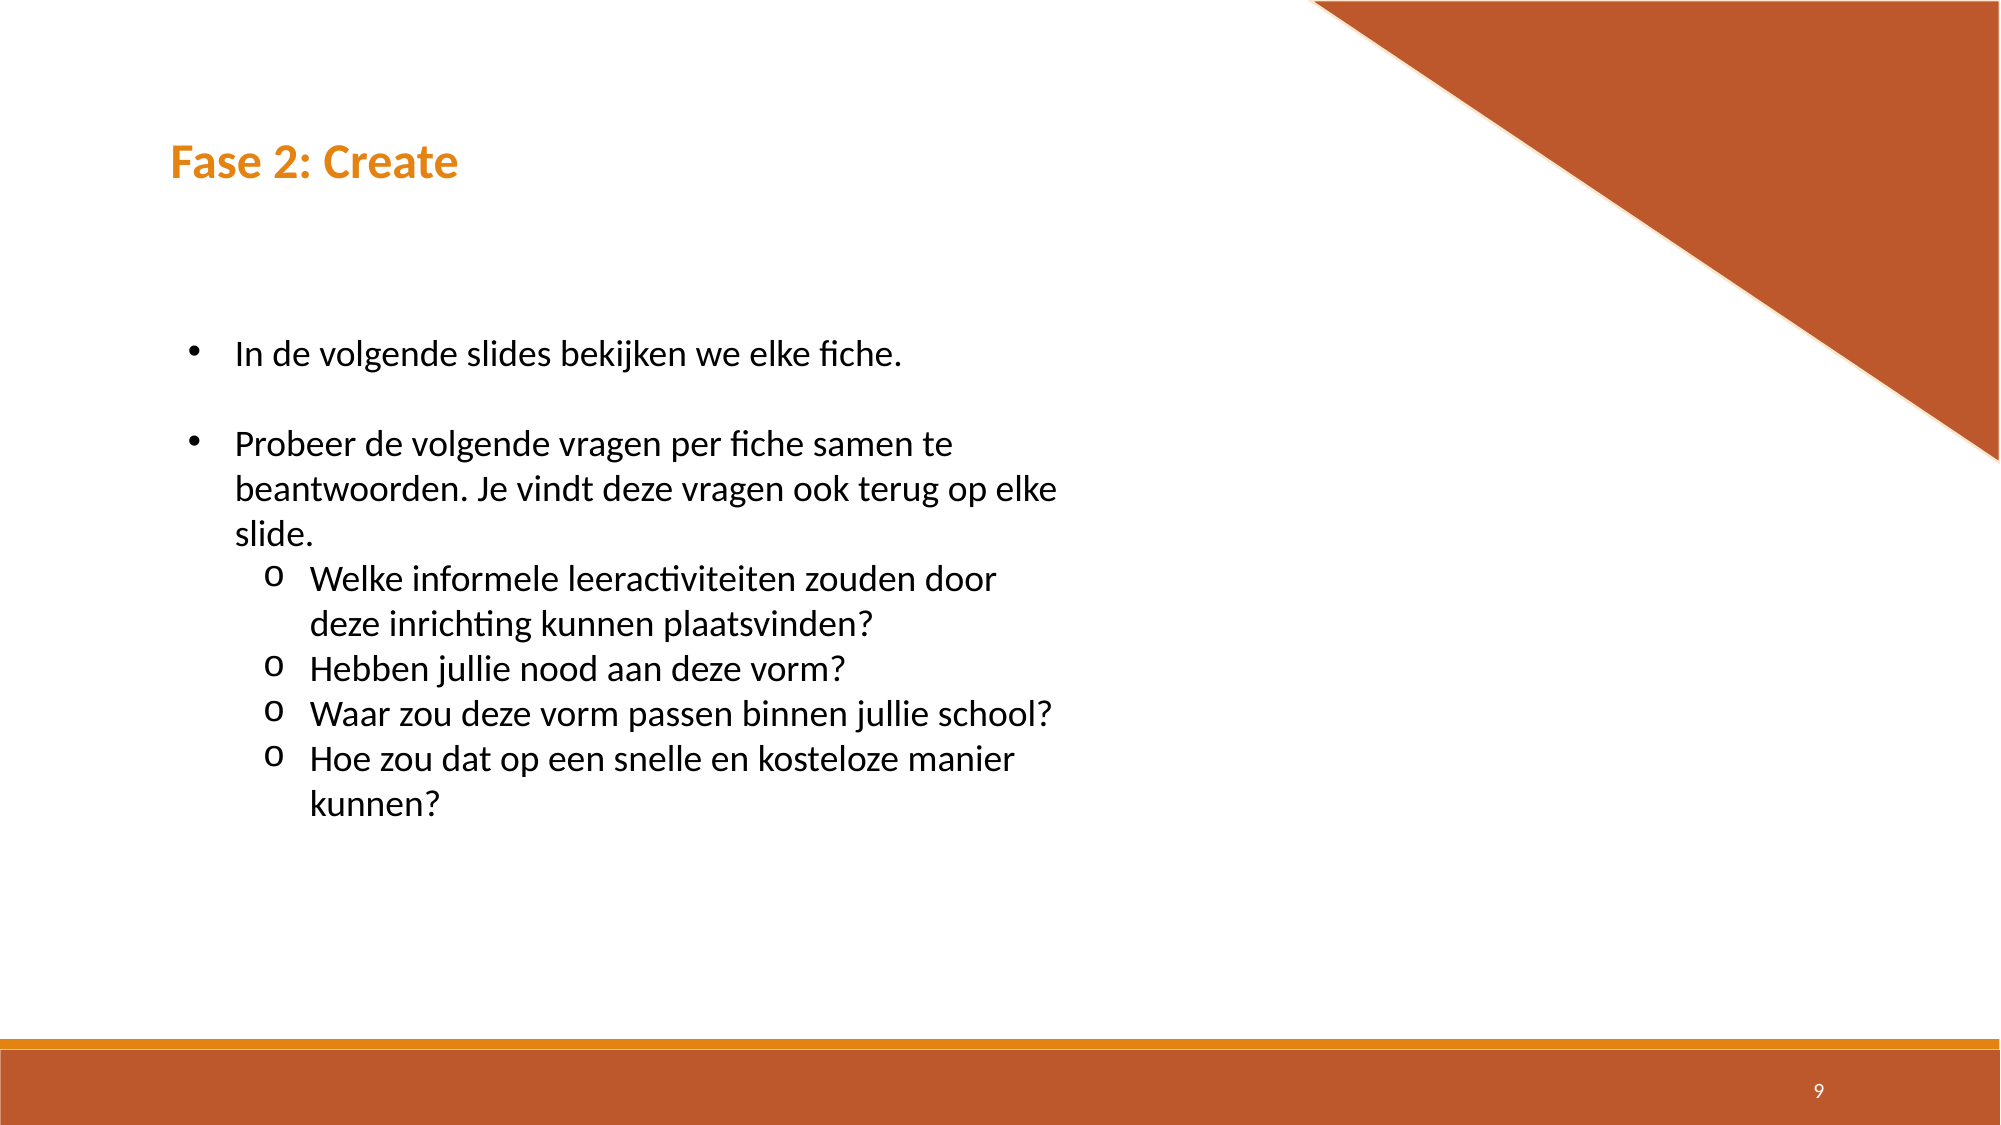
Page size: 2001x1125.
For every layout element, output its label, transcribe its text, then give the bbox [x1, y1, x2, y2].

text_box In de volgende slides bekijken we elke fiche. Probeer de volgende vragen per fiche samen te beantwoorden. Je vindt deze vragen ook terug op elke slide. Welke informele leeractiviteiten zouden door deze inrichting kunnen plaatsvinden? Hebben jullie nood aan deze vorm? Waar zou deze vorm passen binnen jullie school? Hoe zou dat op een snelle en kosteloze manier kunnen? [172, 321, 1090, 921]
text_box [1308, 0, 2000, 465]
text_box Fase 2: Create [155, 121, 566, 197]
slide_number 9 [1624, 1059, 1840, 1120]
